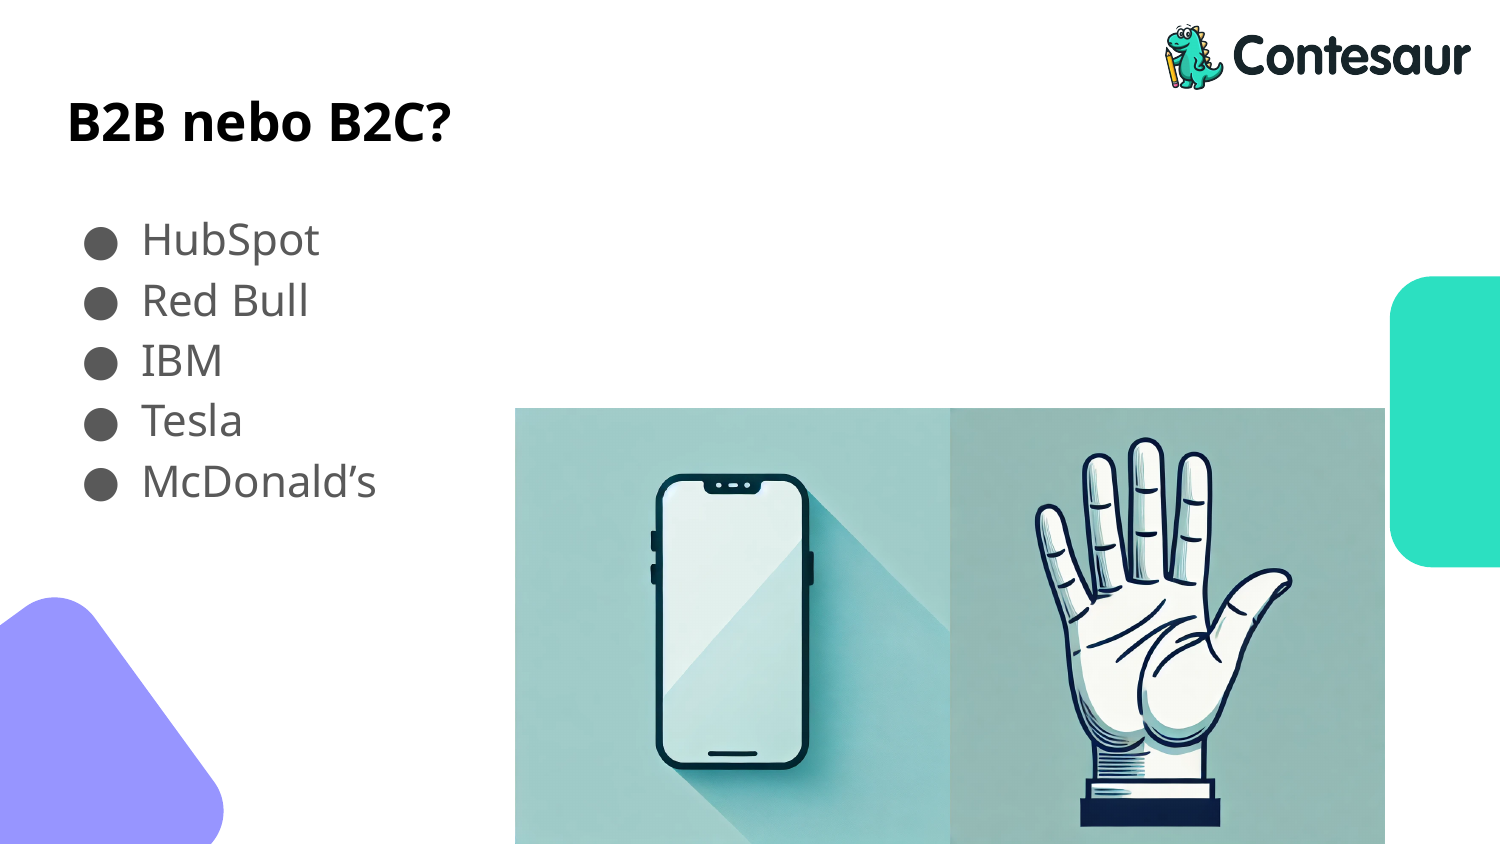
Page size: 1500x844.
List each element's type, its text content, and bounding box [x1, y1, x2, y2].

title B2B nebo B2C? [51, 72, 1449, 167]
list HubSpot Red Bull IBM Tesla McDonald’s [51, 189, 1449, 750]
picture [1165, 24, 1471, 90]
picture [515, 408, 1386, 844]
